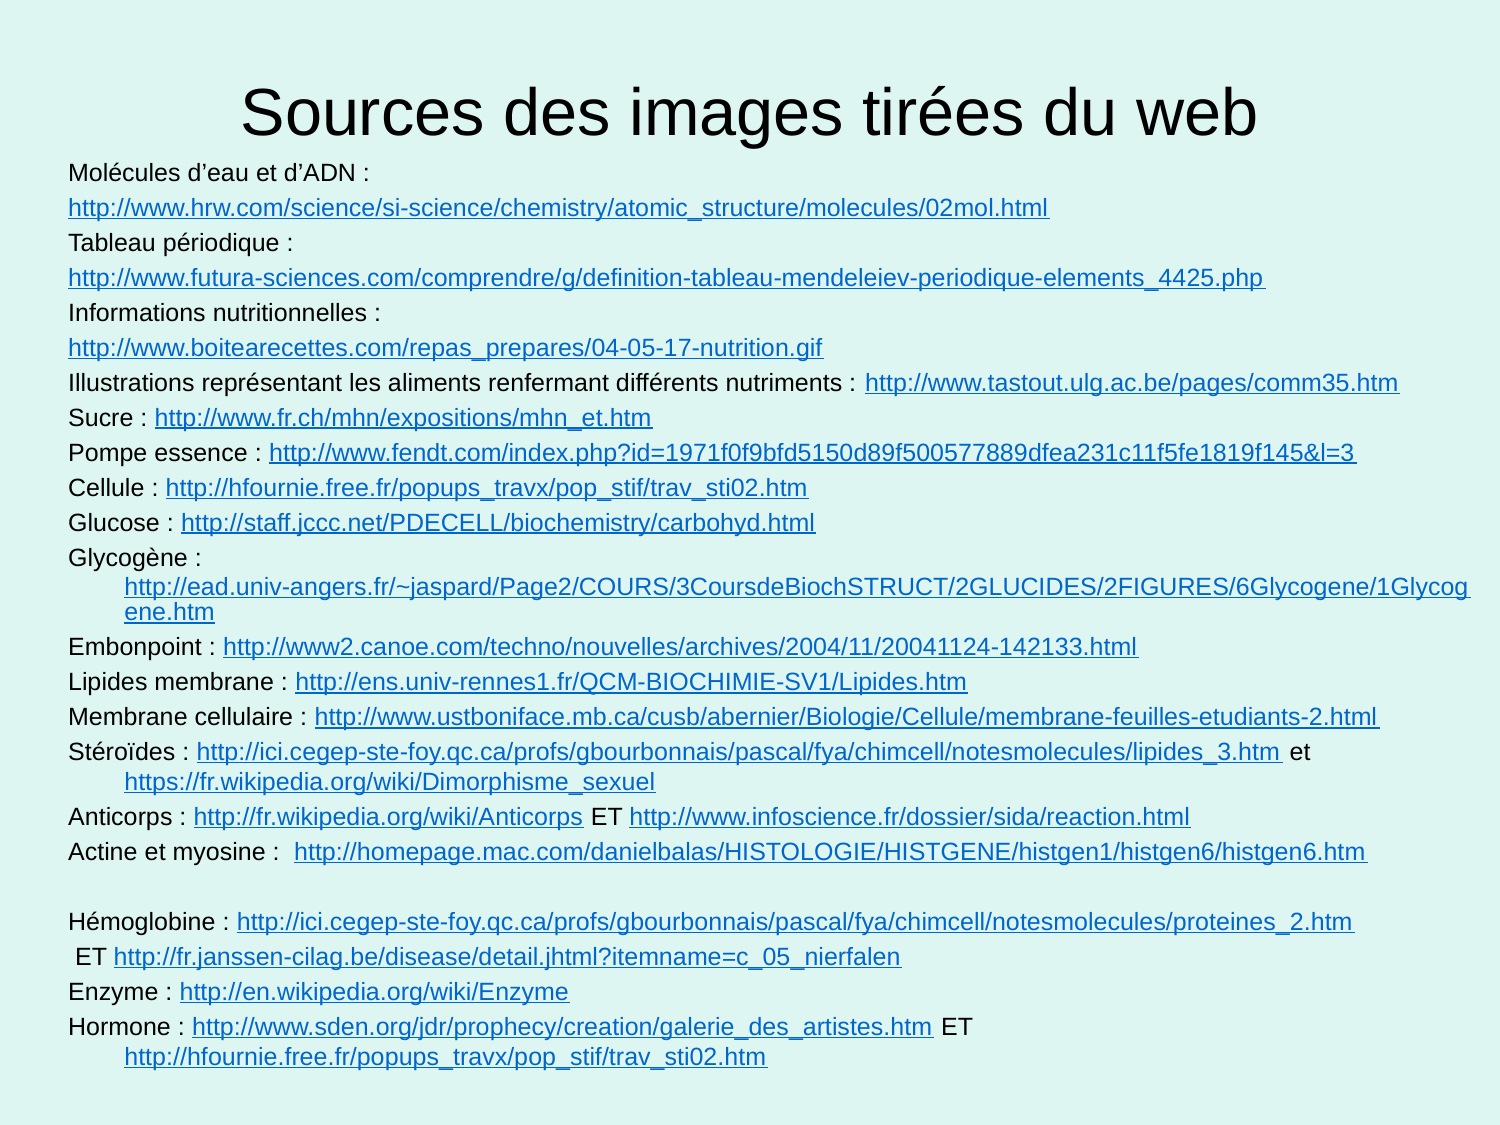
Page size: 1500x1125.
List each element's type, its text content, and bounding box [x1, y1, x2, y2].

list Molécules d’eau et d’ADN : http://www.hrw.com/science/si-science/chemistry/atomic_structure/molecules/02mol.html Tableau périodique : http://www.futura-sciences.com/comprendre/g/definition-tableau-mendeleiev-periodique-elements_4425.php Informations nutritionnelles : http://www.boitearecettes.com/repas_prepares/04-05-17-nutrition.gif Illustrations représentant les aliments renfermant différents nutriments : http://www.tastout.ulg.ac.be/pages/comm35.htm Sucre : http://www.fr.ch/mhn/expositions/mhn_et.htm Pompe essence : http://www.fendt.com/index.php?id=1971f0f9bfd5150d89f500577889dfea231c11f5fe1819f145&l=3 Cellule : http://hfournie.free.fr/popups_travx/pop_stif/trav_sti02.htm Glucose : http://staff.jccc.net/PDECELL/biochemistry/carbohyd.html Glycogène : http://ead.univ-angers.fr/~jaspard/Page2/COURS/3CoursdeBiochSTRUCT/2GLUCIDES/2FIGURES/6Glycogene/1Glycogene.htm Embonpoint : http://www2.canoe.com/techno/nouvelles/archives/2004/11/20041124-142133.html Lipides membrane : http://ens.univ-rennes1.fr/QCM-BIOCHIMIE-SV1/Lipides.htm Membrane cellulaire : http://www.ustboniface.mb.ca/cusb/abernier/Biologie/Cellule/membrane-feuilles-etudiants-2.html Stéroïdes : http://ici.cegep-ste-foy.qc.ca/profs/gbourbonnais/pascal/fya/chimcell/notesmolecules/lipides_3.htm et https://fr.wikipedia.org/wiki/Dimorphisme_sexuel Anticorps : http://fr.wikipedia.org/wiki/Anticorps ET http://www.infoscience.fr/dossier/sida/reaction.html Actine et myosine : http://homepage.mac.com/danielbalas/HISTOLOGIE/HISTGENE/histgen1/histgen6/histgen6.htm Hémoglobine : http://ici.cegep-ste-foy.qc.ca/profs/gbourbonnais/pascal/fya/chimcell/notesmolecules/proteines_2.htm ET http://fr.janssen-cilag.be/disease/detail.jhtml?itemname=c_05_nierfalen Enzyme : http://en.wikipedia.org/wiki/Enzyme Hormone : http://www.sden.org/jdr/prophecy/creation/galerie_des_artistes.htm ET http://hfournie.free.fr/popups_travx/pop_stif/trav_sti02.htm [53, 148, 1500, 1090]
title Sources des images tirées du web [75, 45, 1425, 148]
